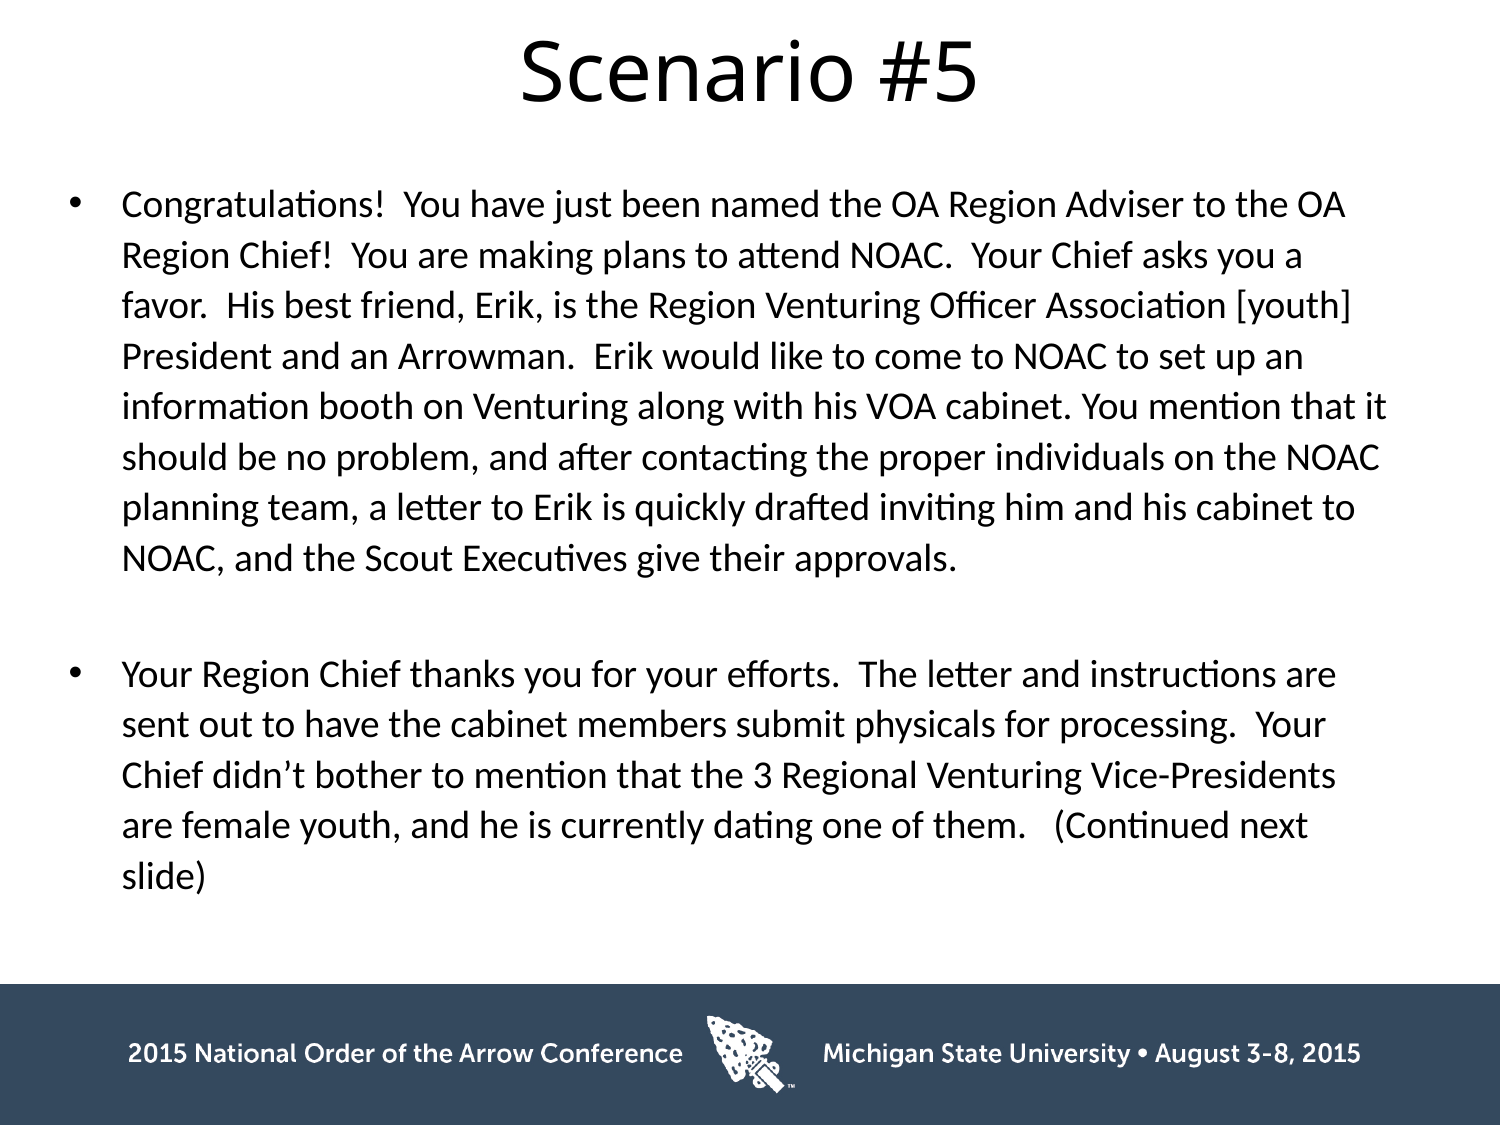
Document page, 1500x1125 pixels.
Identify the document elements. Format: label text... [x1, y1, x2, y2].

picture [0, 0, 1500, 1125]
list Congratulations! You have just been named the OA Region Adviser to the OA Region Chief! You are making plans to attend NOAC. Your Chief asks you a favor. His best friend, Erik, is the Region Venturing Officer Association [youth] President and an Arrowman. Erik would like to come to NOAC to set up an information booth on Venturing along with his VOA cabinet. You mention that it should be no problem, and after contacting the proper individuals on the NOAC planning team, a letter to Erik is quickly drafted inviting him and his cabinet to NOAC, and the Scout Executives give their approvals. Your Region Chief thanks you for your efforts. The letter and instructions are sent out to have the cabinet members submit physicals for processing. Your Chief didn’t bother to mention that the 3 Regional Venturing Vice-Presidents are female youth, and he is currently dating one of them. (Continued next slide) [53, 167, 1404, 911]
title Scenario #5 [7, 4, 1493, 133]
